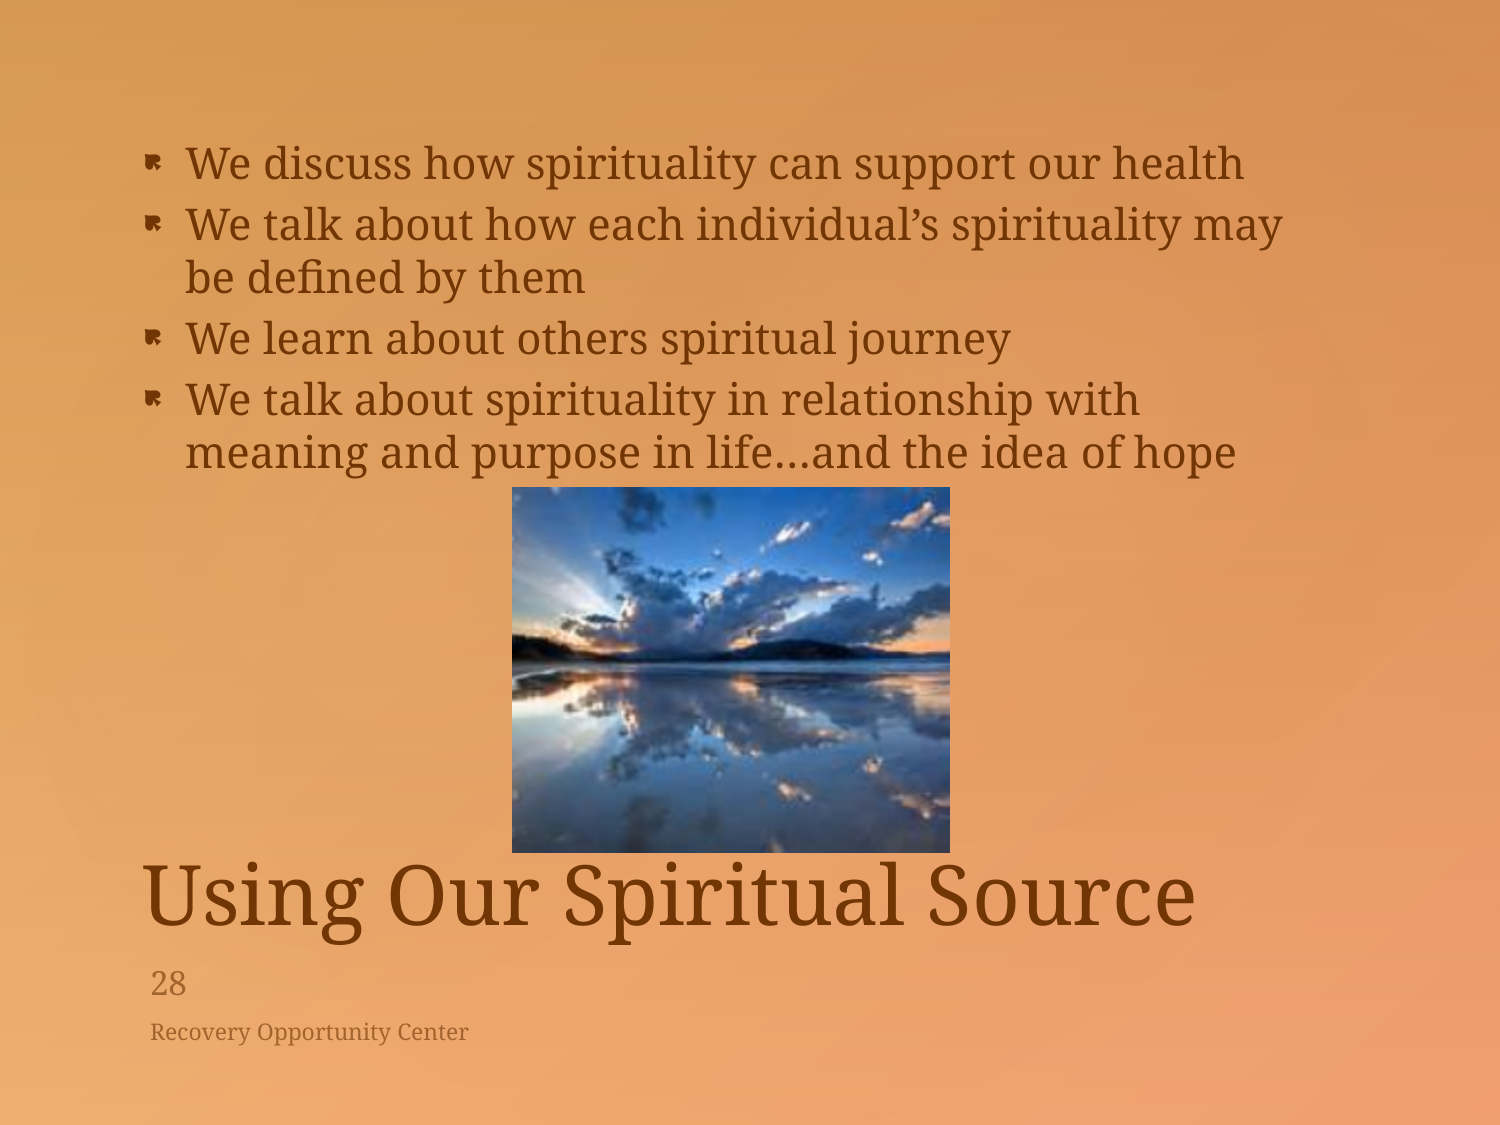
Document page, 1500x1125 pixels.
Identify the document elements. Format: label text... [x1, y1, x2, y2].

title Using Our Spiritual Source [127, 800, 1365, 950]
list We discuss how spirituality can support our health We talk about how each individual’s spirituality may be defined by them We learn about others spiritual journey We talk about spirituality in relationship with meaning and purpose in life…and the idea of hope [125, 62, 1350, 550]
slide_number 28 [135, 958, 485, 1009]
footer Recovery Opportunity Center [135, 1009, 885, 1070]
picture [511, 486, 951, 854]
